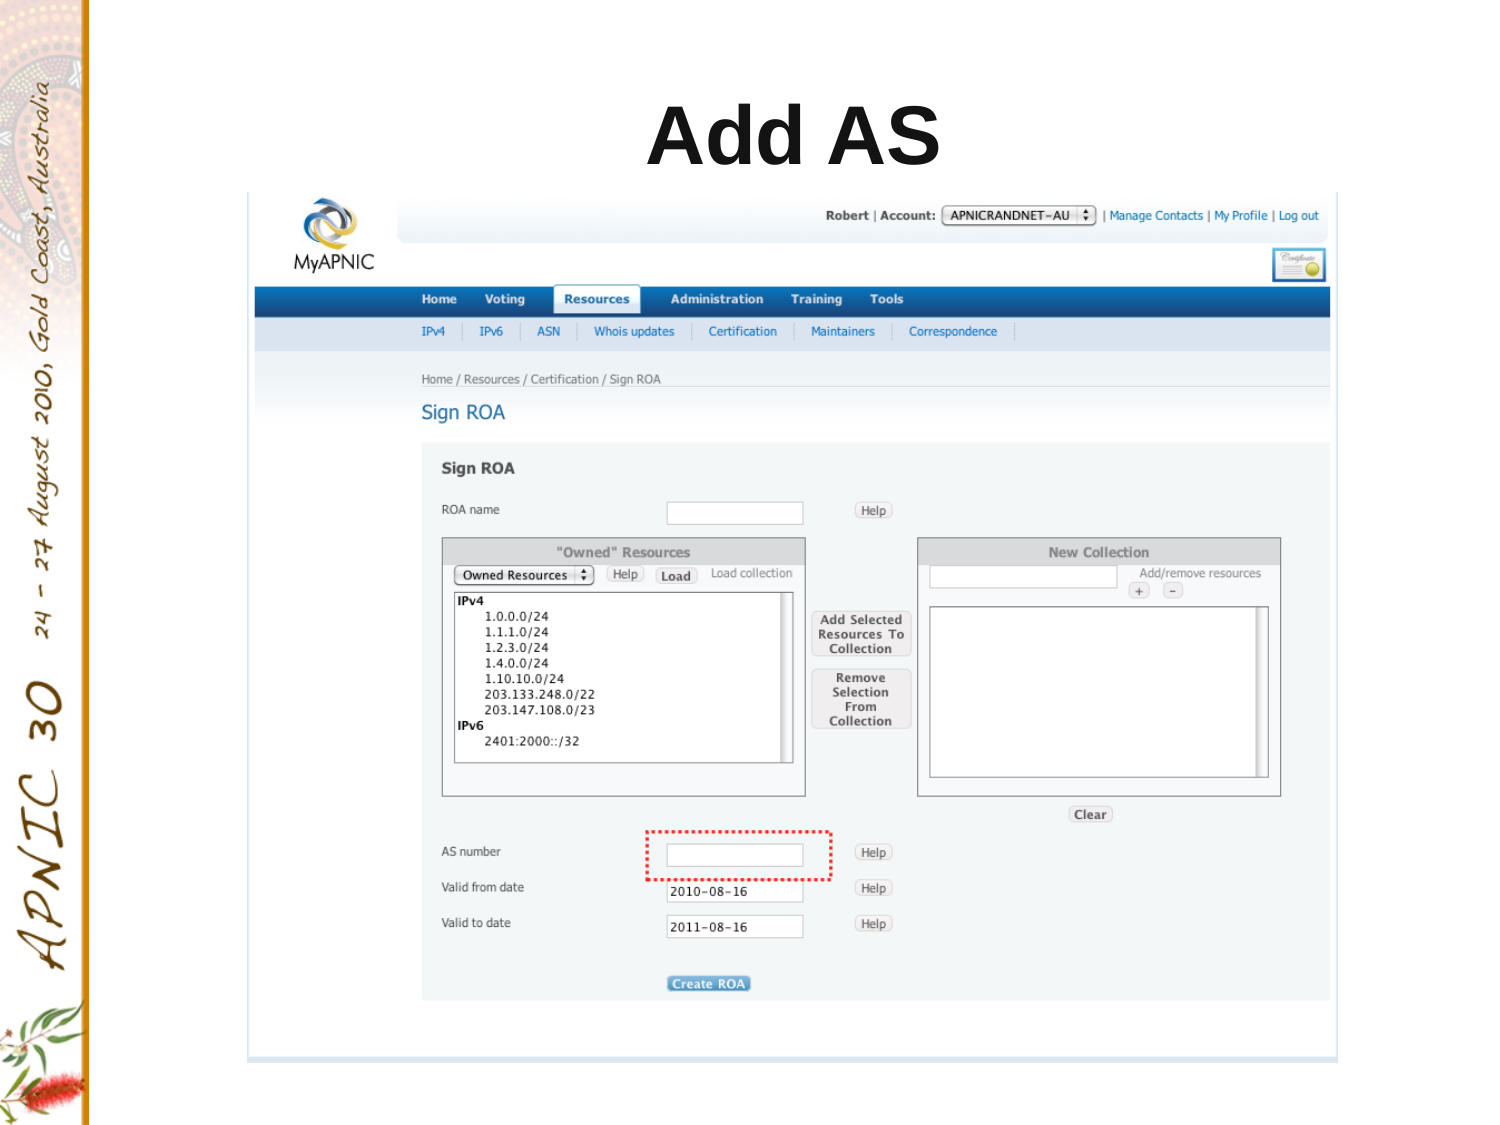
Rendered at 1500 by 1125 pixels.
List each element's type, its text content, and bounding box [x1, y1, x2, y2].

picture [0, 0, 89, 1125]
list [247, 192, 1338, 1063]
title Add AS [149, 49, 1438, 213]
